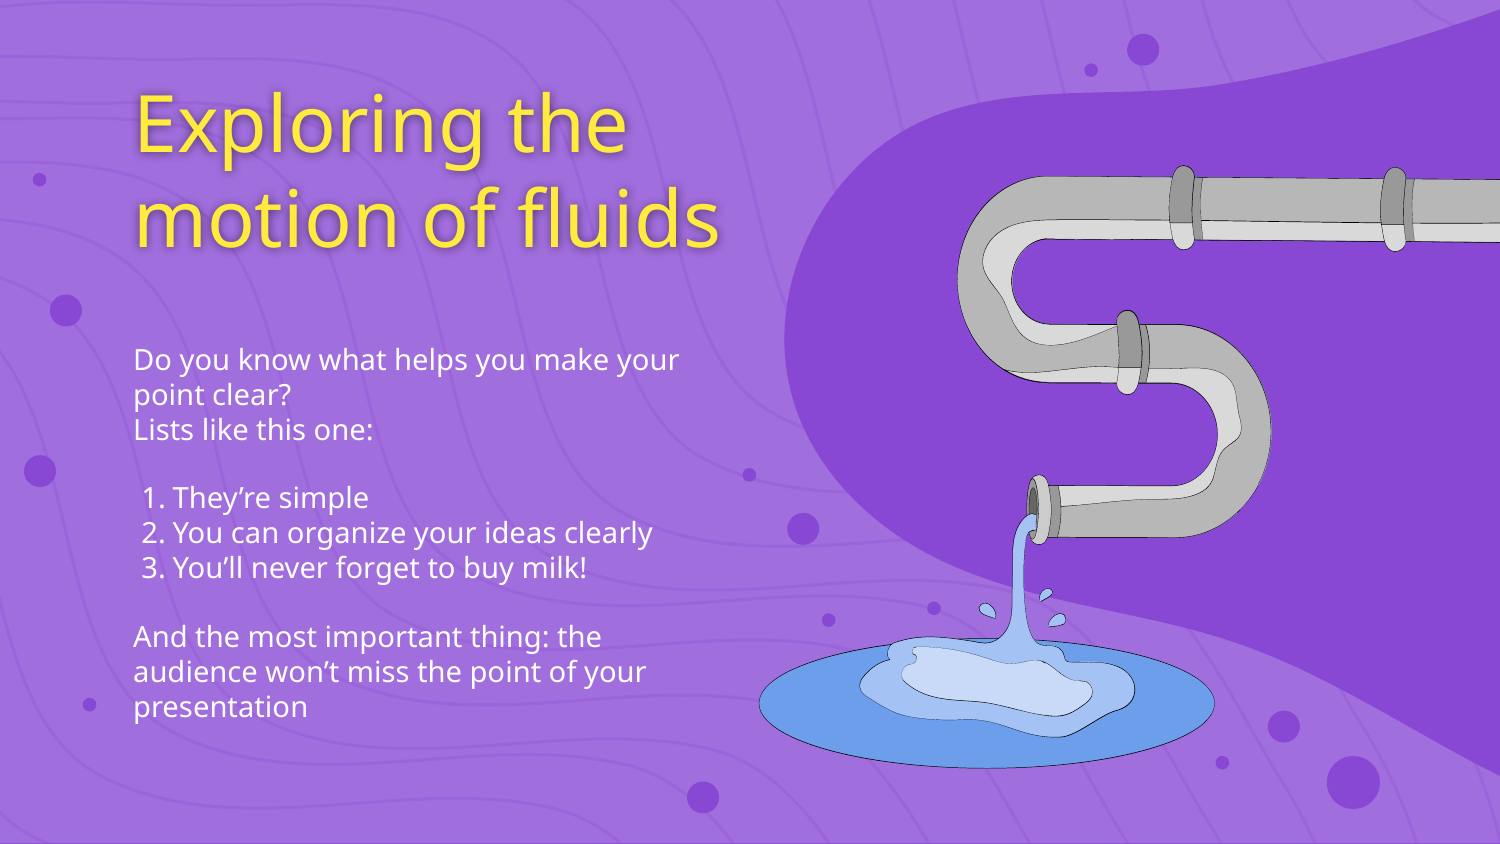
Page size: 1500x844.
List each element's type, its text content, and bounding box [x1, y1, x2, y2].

list Do you know what helps you make your point clear? Lists like this one: They’re simple You can organize your ideas clearly You’ll never forget to buy milk! And the most important thing: the audience won’t miss the point of your presentation [118, 326, 750, 711]
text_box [502, 51, 513, 55]
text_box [758, 165, 1500, 769]
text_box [762, 775, 773, 779]
title Exploring the motion of fluids [118, 57, 822, 272]
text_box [826, 145, 831, 164]
